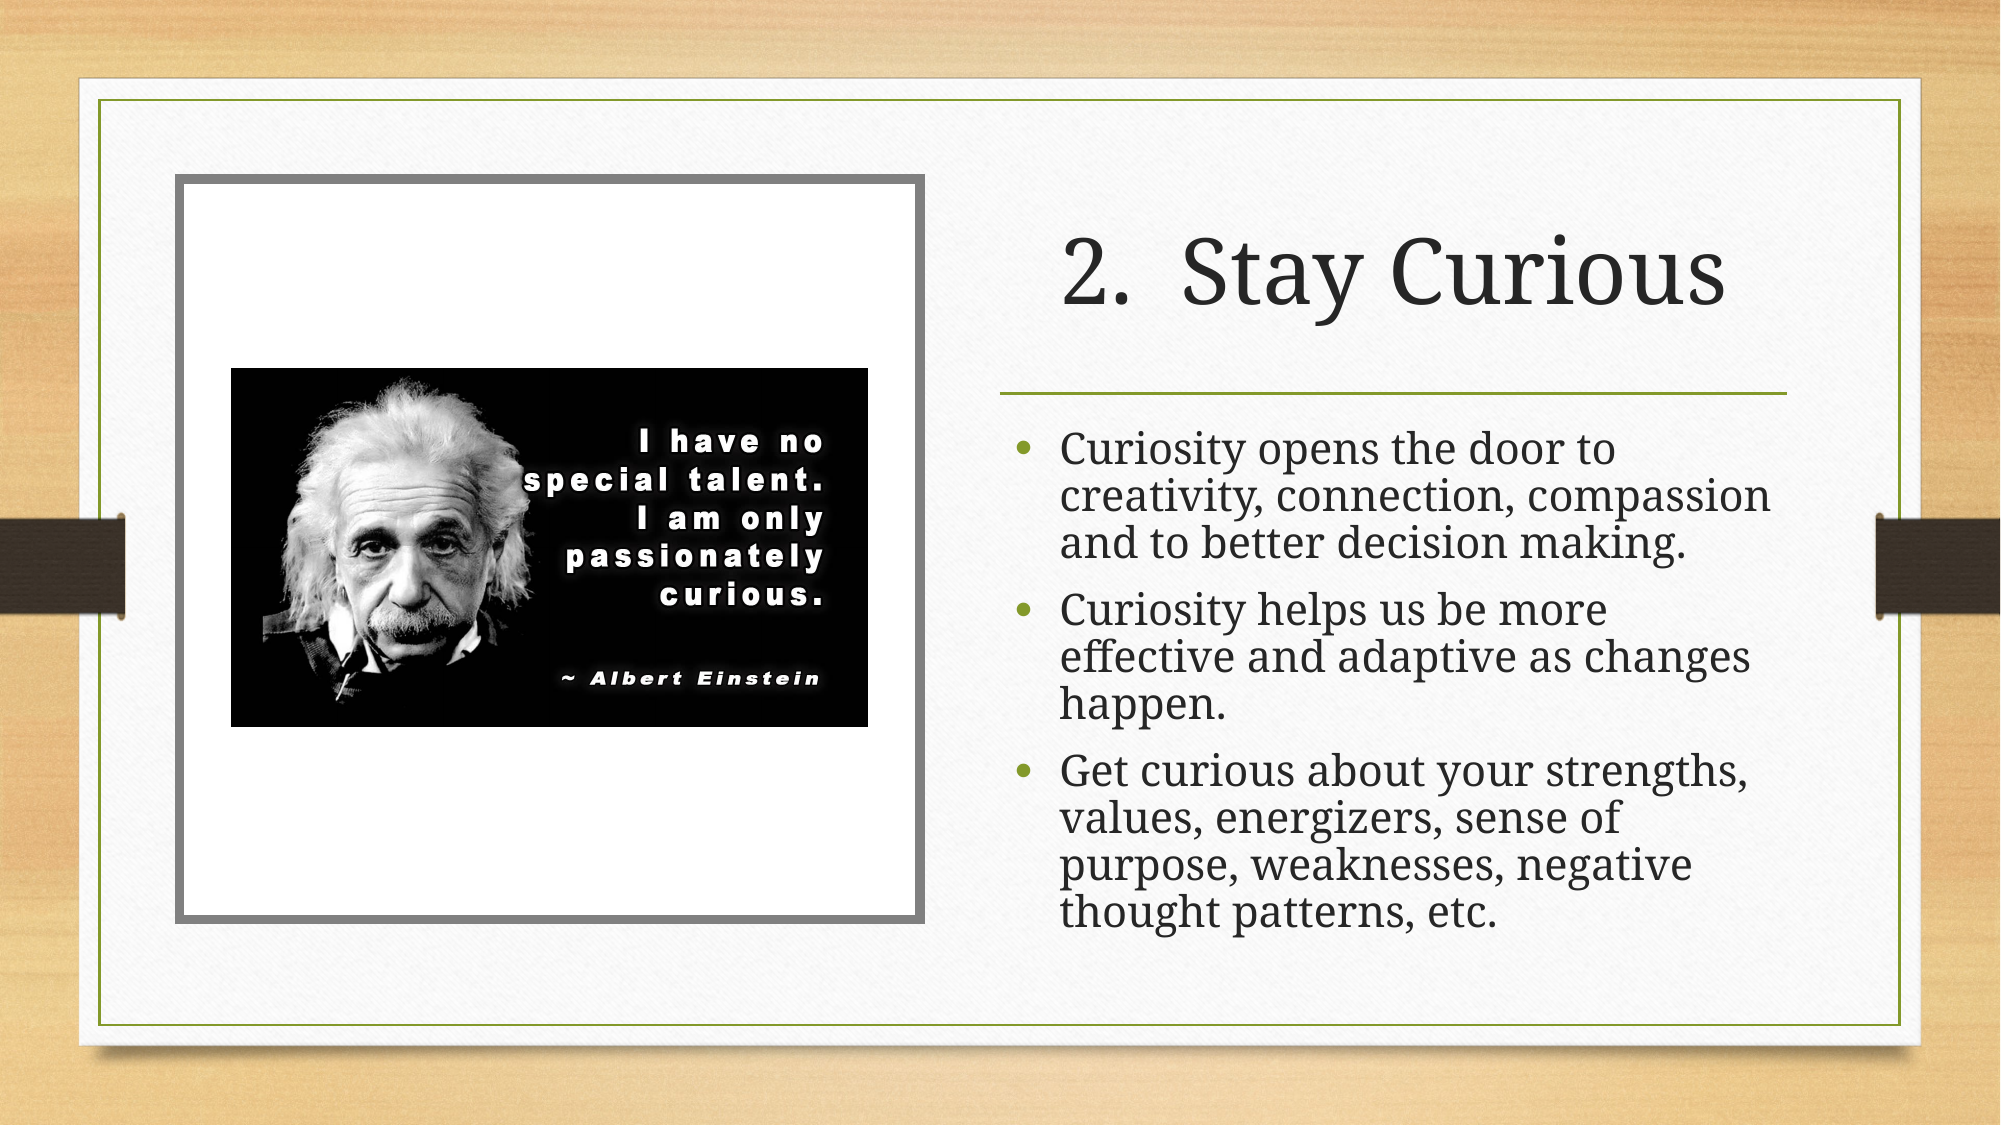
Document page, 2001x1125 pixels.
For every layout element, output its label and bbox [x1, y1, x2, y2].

list [231, 368, 868, 727]
text_box [0, 0, 2000, 1125]
